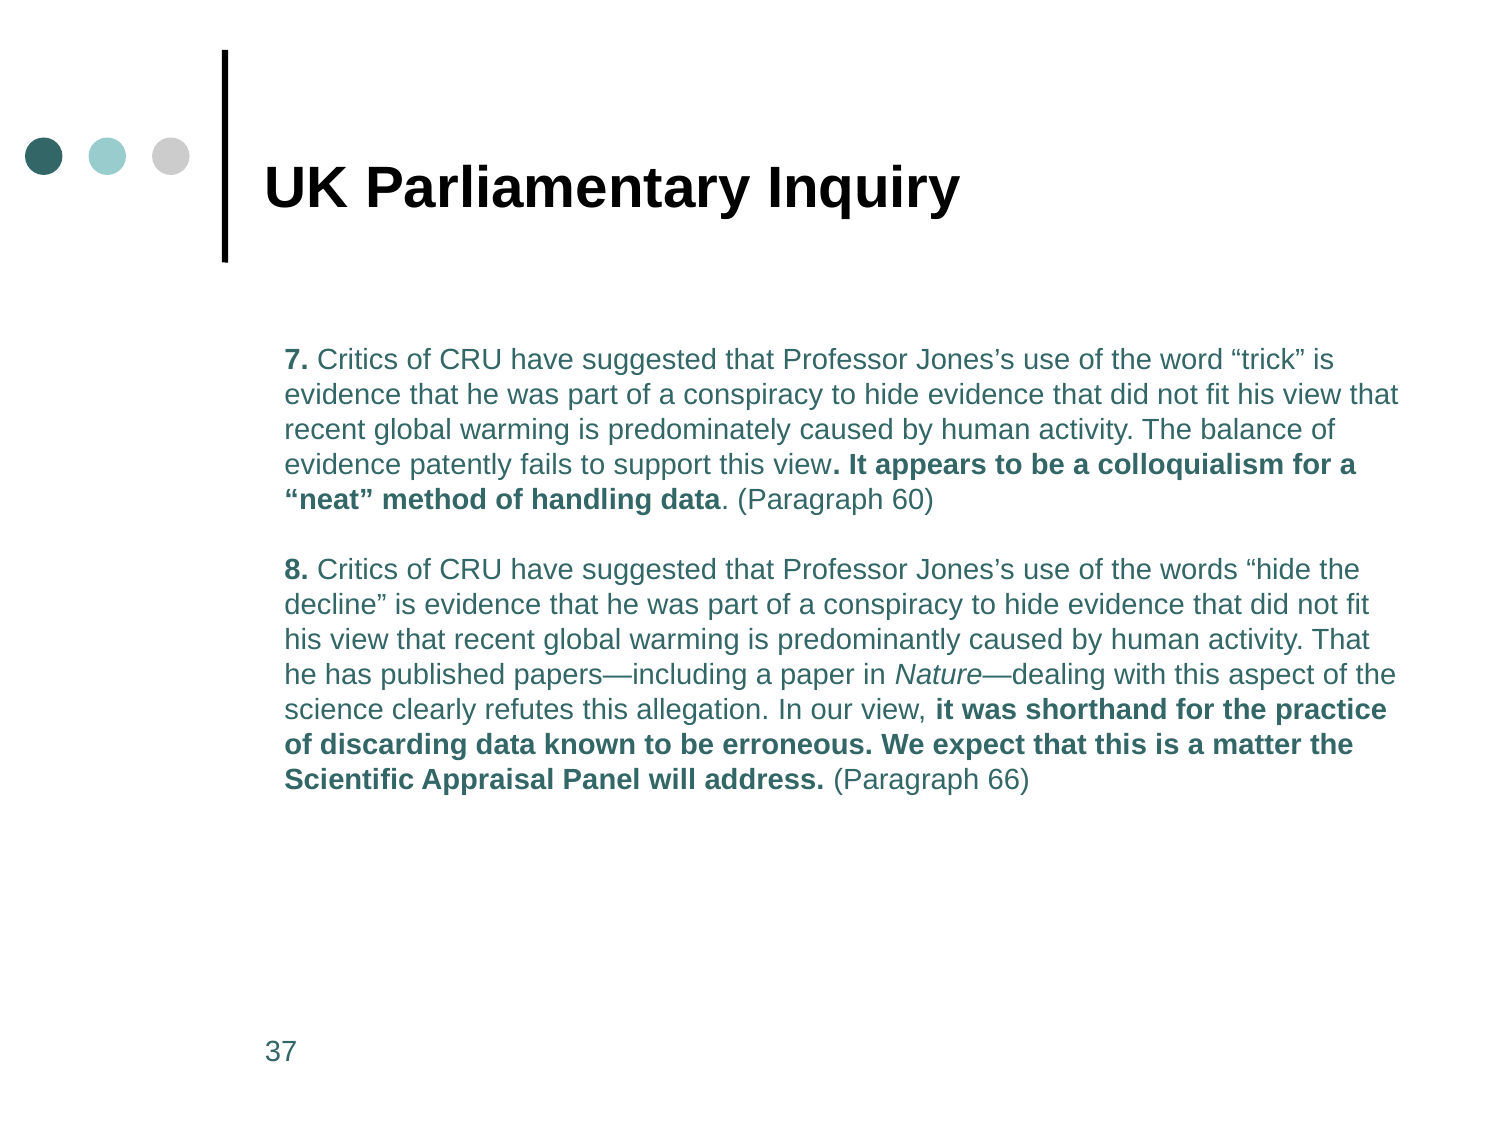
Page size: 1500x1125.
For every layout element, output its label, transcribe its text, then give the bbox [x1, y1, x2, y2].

slide_number 37 [249, 1024, 463, 1101]
title UK Parliamentary Inquiry [249, 58, 1401, 310]
text_box 7. Critics of CRU have suggested that Professor Jones’s use of the word “trick” is evidence that he was part of a conspiracy to hide evidence that did not fit his view that recent global warming is predominately caused by human activity. The balance of evidence patently fails to support this view. It appears to be a colloquialism for a “neat” method of handling data. (Paragraph 60) 8. Critics of CRU have suggested that Professor Jones’s use of the words “hide the decline” is evidence that he was part of a conspiracy to hide evidence that did not fit his view that recent global warming is predominantly caused by human activity. That he has published papers—including a paper in Nature—dealing with this aspect of the science clearly refutes this allegation. In our view, it was shorthand for the practice of discarding data known to be erroneous. We expect that this is a matter the Scientific Appraisal Panel will address. (Paragraph 66) [269, 333, 1418, 873]
